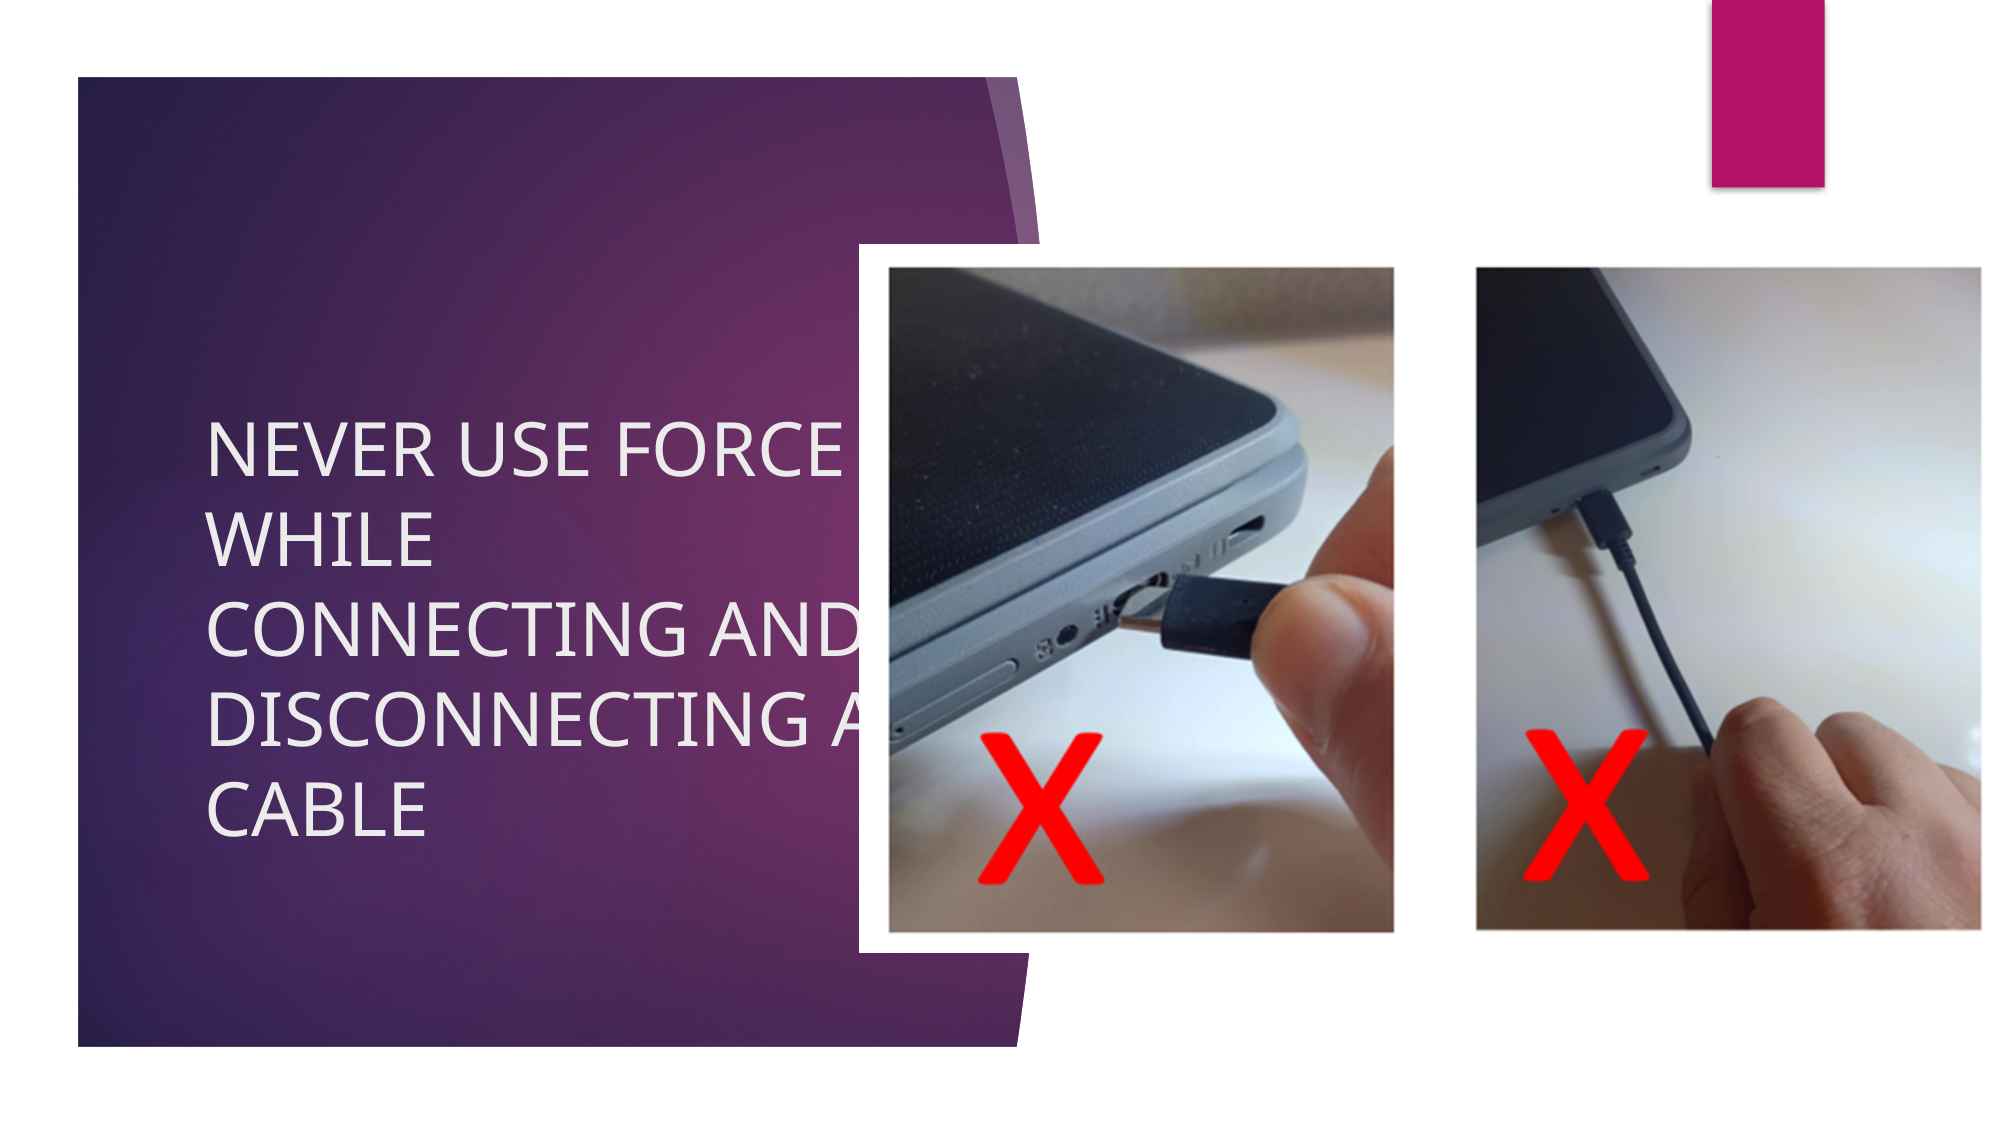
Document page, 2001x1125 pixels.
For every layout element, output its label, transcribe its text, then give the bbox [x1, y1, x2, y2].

title NEVER USE FORCE WHILE CONNECTING AND DISCONNECTING A CABLE [189, 439, 853, 814]
picture [859, 244, 2000, 953]
